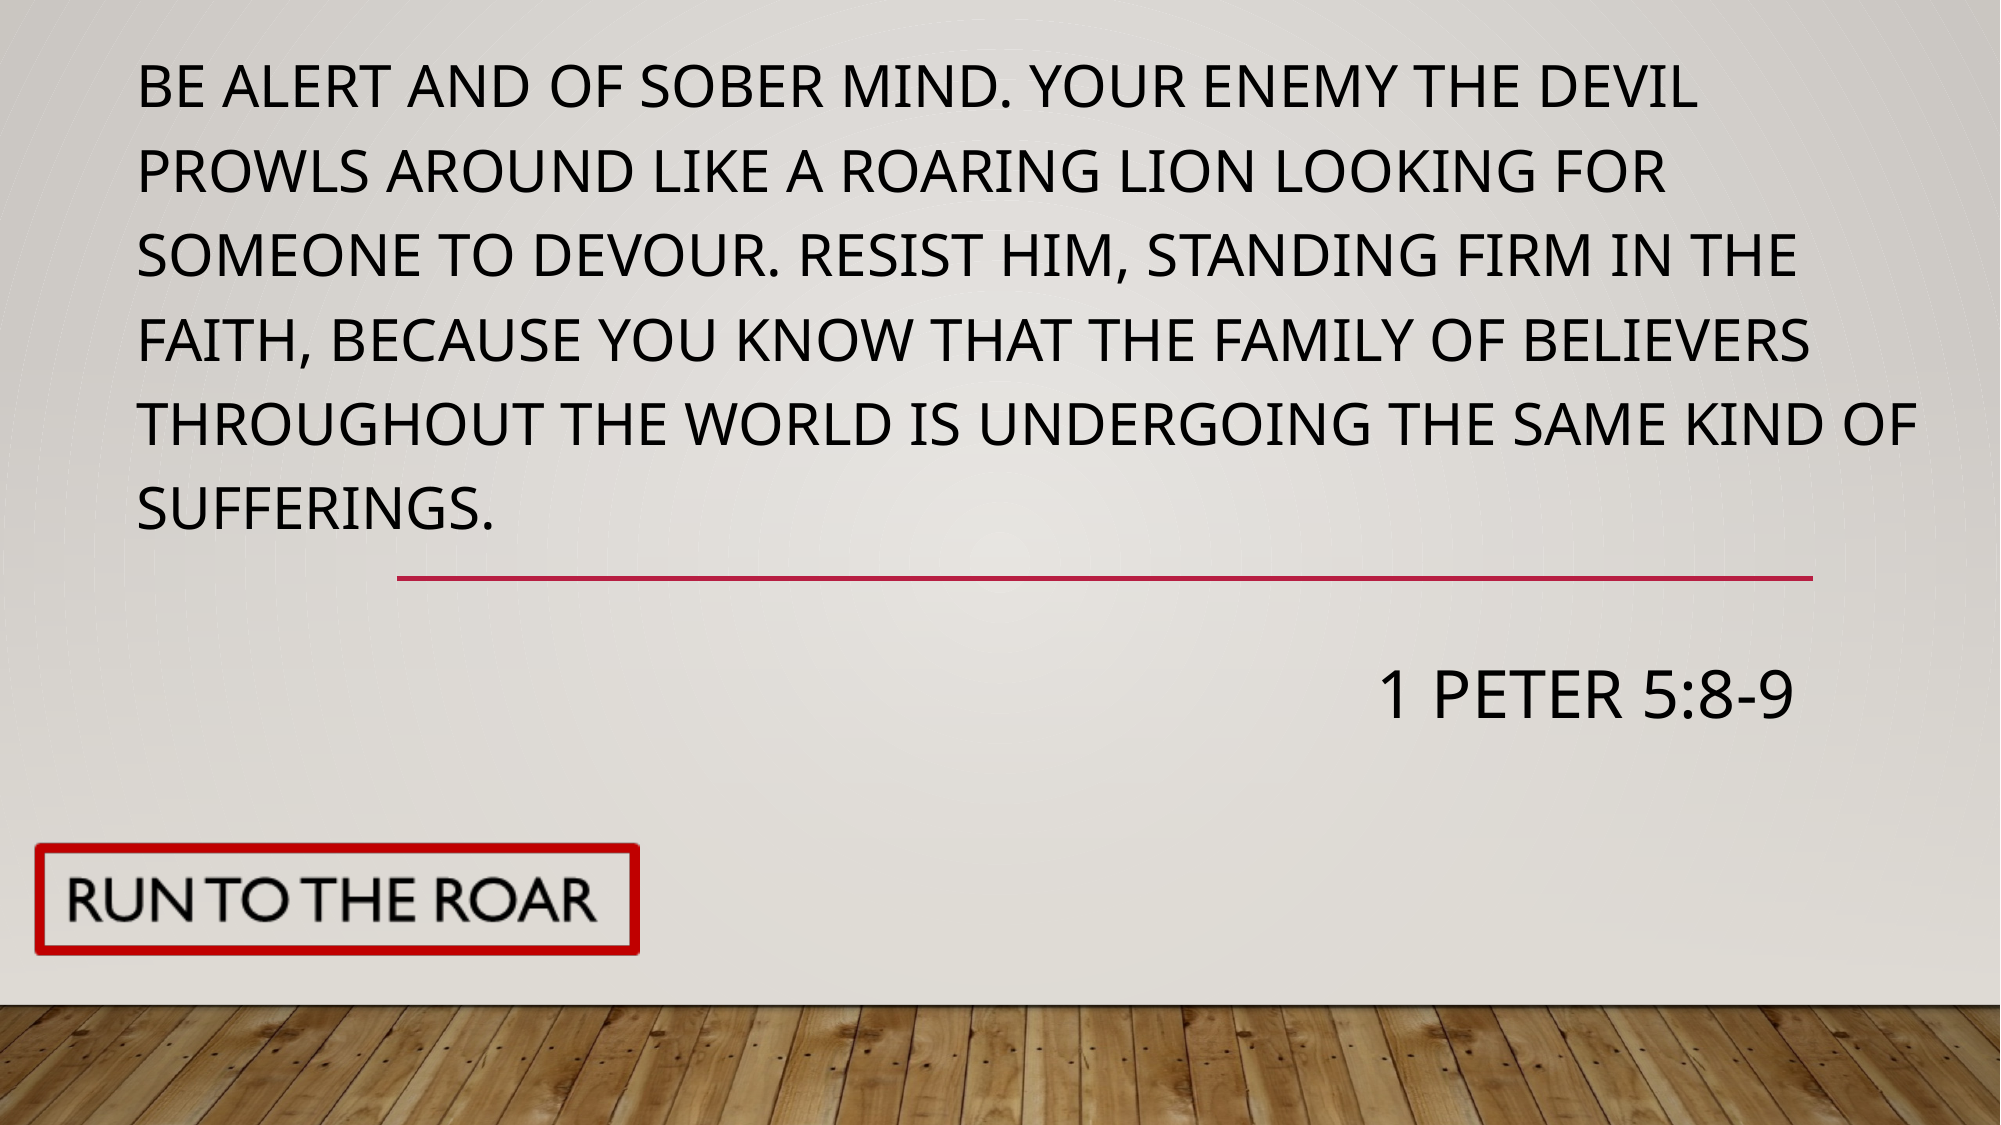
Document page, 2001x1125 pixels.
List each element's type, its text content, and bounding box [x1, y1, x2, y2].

picture [0, 1005, 2000, 1125]
subtitle Be alert and of sober mind. Your enemy the devil prowls around like a roaring lion looking for someone to devour. Resist him, standing firm in the faith, because you know that the family of believers throughout the world is undergoing the same kind of sufferings. [121, 19, 1948, 563]
picture [25, 840, 640, 977]
text_box 1 Peter 5:8-9 [394, 621, 1812, 782]
